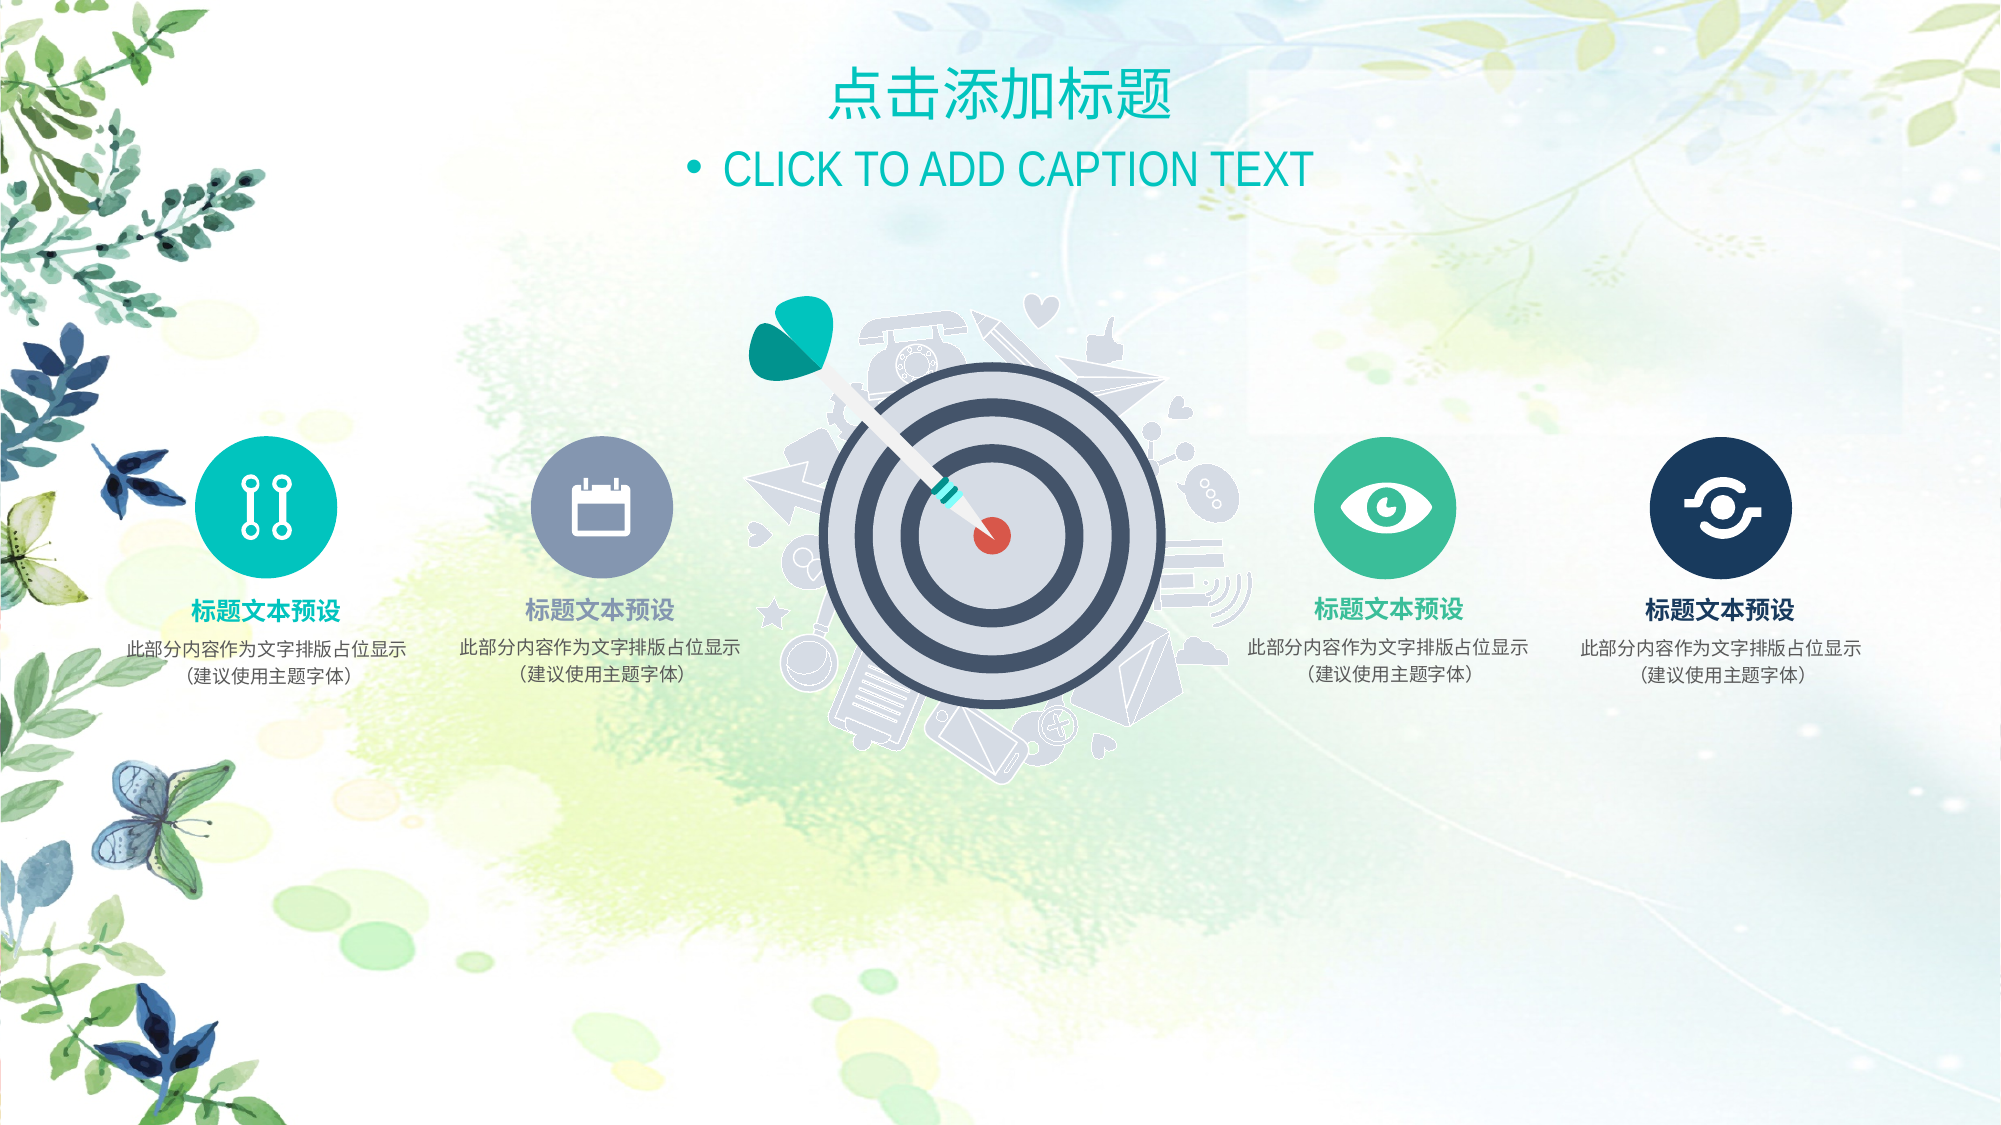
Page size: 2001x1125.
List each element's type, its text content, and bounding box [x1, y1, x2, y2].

text_box [272, 474, 292, 541]
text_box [743, 289, 1257, 786]
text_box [92, 595, 442, 694]
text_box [1546, 594, 1896, 694]
text_box [1340, 482, 1433, 534]
text_box [1649, 436, 1793, 580]
text_box CLICK TO ADD CAPTION TEXT [549, 135, 1450, 180]
text_box [571, 477, 631, 537]
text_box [1215, 593, 1565, 693]
text_box [1313, 436, 1457, 580]
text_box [744, 291, 995, 540]
text_box [1710, 495, 1736, 520]
text_box [530, 435, 674, 579]
picture [2, 0, 1998, 1125]
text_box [426, 594, 743, 693]
text_box [1684, 477, 1746, 508]
text_box 点击添加标题 [383, 58, 1617, 136]
text_box [194, 435, 338, 579]
text_box [1699, 507, 1762, 539]
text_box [818, 362, 1166, 710]
text_box [241, 474, 260, 541]
